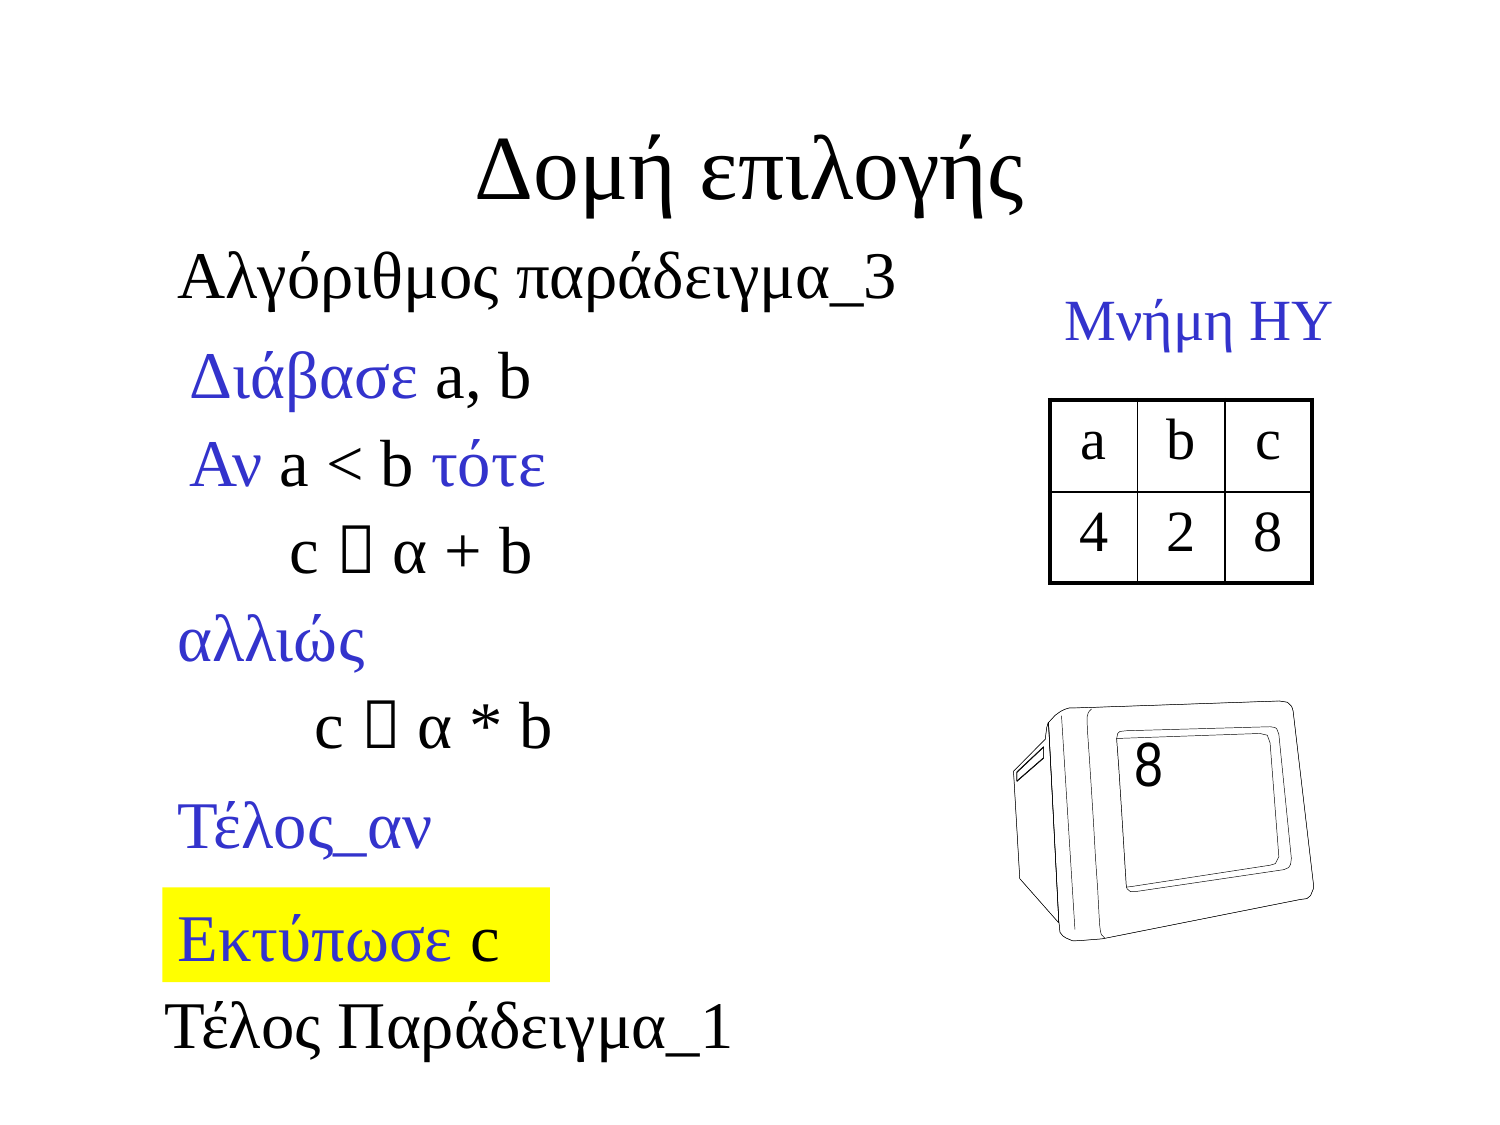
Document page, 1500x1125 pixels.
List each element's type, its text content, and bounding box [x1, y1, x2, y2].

table_cell 4 [1052, 493, 1137, 581]
text_box Μνήμη ΗΥ [1050, 275, 1375, 360]
text_box Δομή επιλογής [112, 99, 1388, 225]
text_box c  α * b [299, 674, 698, 763]
table_header b [1138, 402, 1224, 491]
table_cell 8 [1226, 493, 1310, 581]
table_header c [1226, 402, 1310, 491]
text_box Τέλος_αν [162, 774, 561, 863]
text_box c  α + b [274, 499, 673, 588]
text_box Αλγόριθμος παράδειγμα_3 [162, 225, 1075, 325]
text_box Αν a < b τότε [174, 412, 588, 500]
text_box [1012, 699, 1315, 966]
text_box Τέλος Παράδειγμα_1 [150, 975, 800, 1088]
text_box αλλιώς [162, 587, 561, 675]
table_cell 2 [1138, 493, 1224, 581]
text_box Διάβασε a, b [174, 325, 563, 400]
text_box Εκτύπωσε c [162, 887, 550, 975]
table_header a [1052, 402, 1137, 491]
